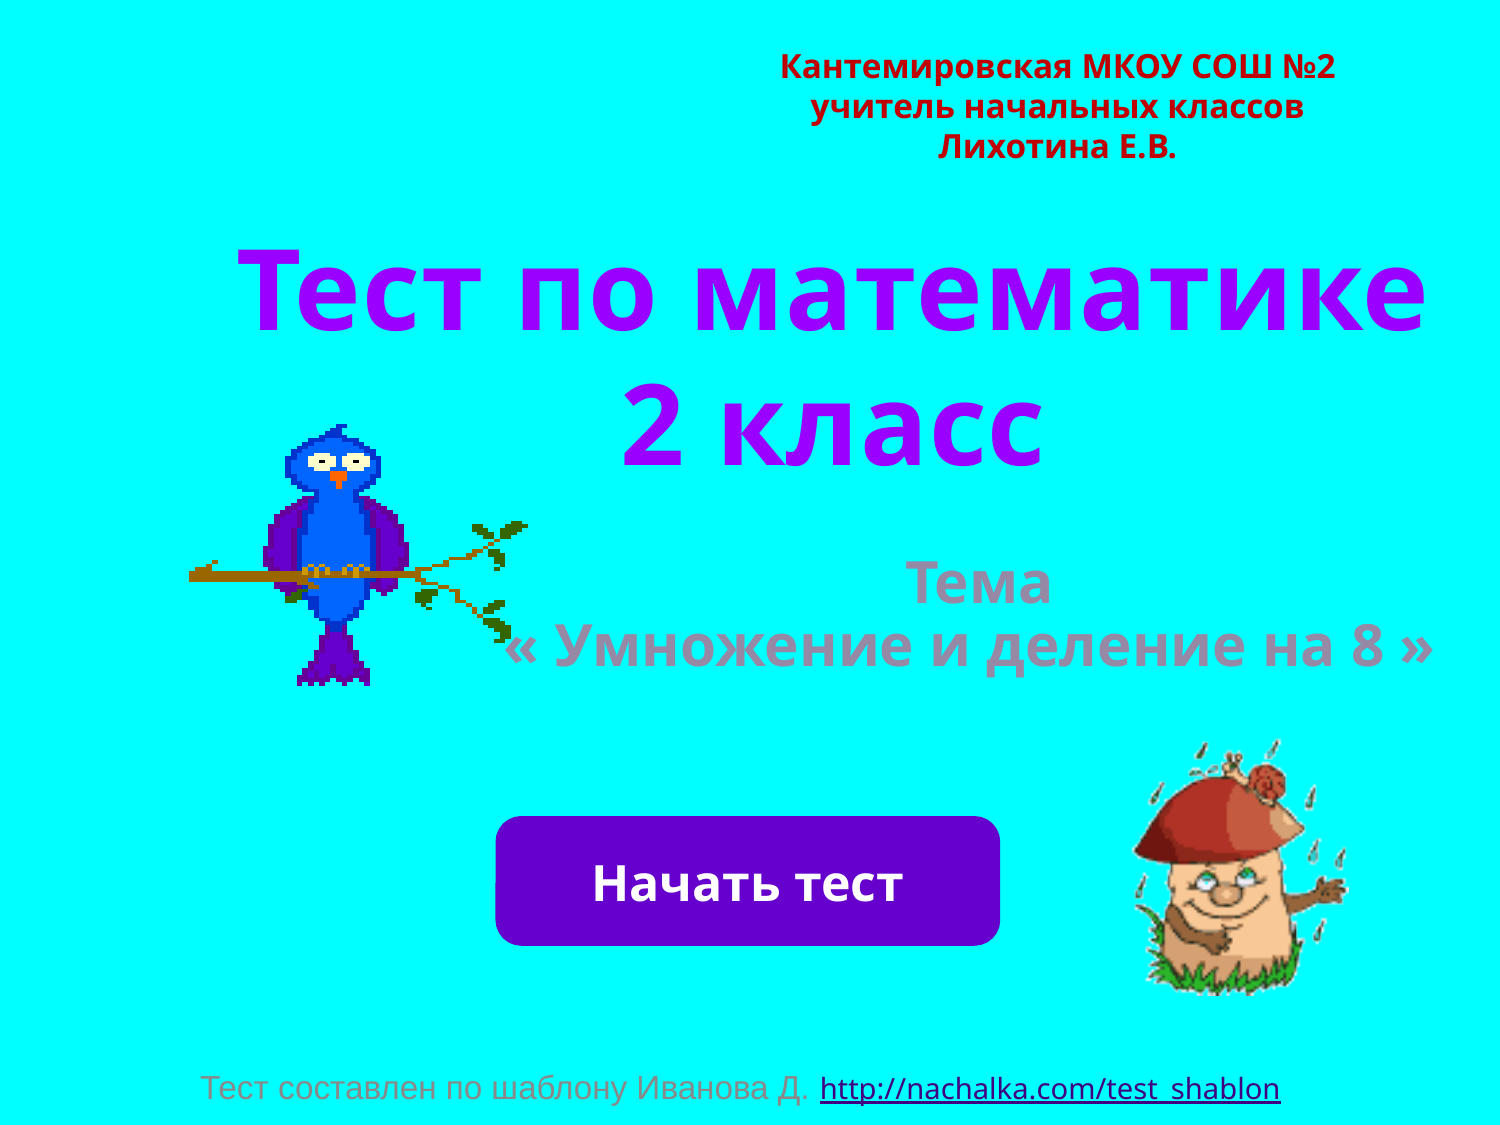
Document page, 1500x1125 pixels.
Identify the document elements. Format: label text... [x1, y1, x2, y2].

text_box Тест составлен по шаблону Иванова Д. http://nachalka.com/test_shablon [41, 1058, 1448, 1114]
title Кантемировская МКОУ СОШ №2 учитель начальных классов Лихотина Е.В. [690, 16, 1425, 210]
text_box Тест по математике 2 класс [221, 210, 1446, 496]
text_box Начать тест [501, 822, 994, 940]
picture [1124, 726, 1350, 996]
picture [156, 421, 552, 704]
list Тема « Умножение и деление на 8 » [594, 545, 1471, 714]
